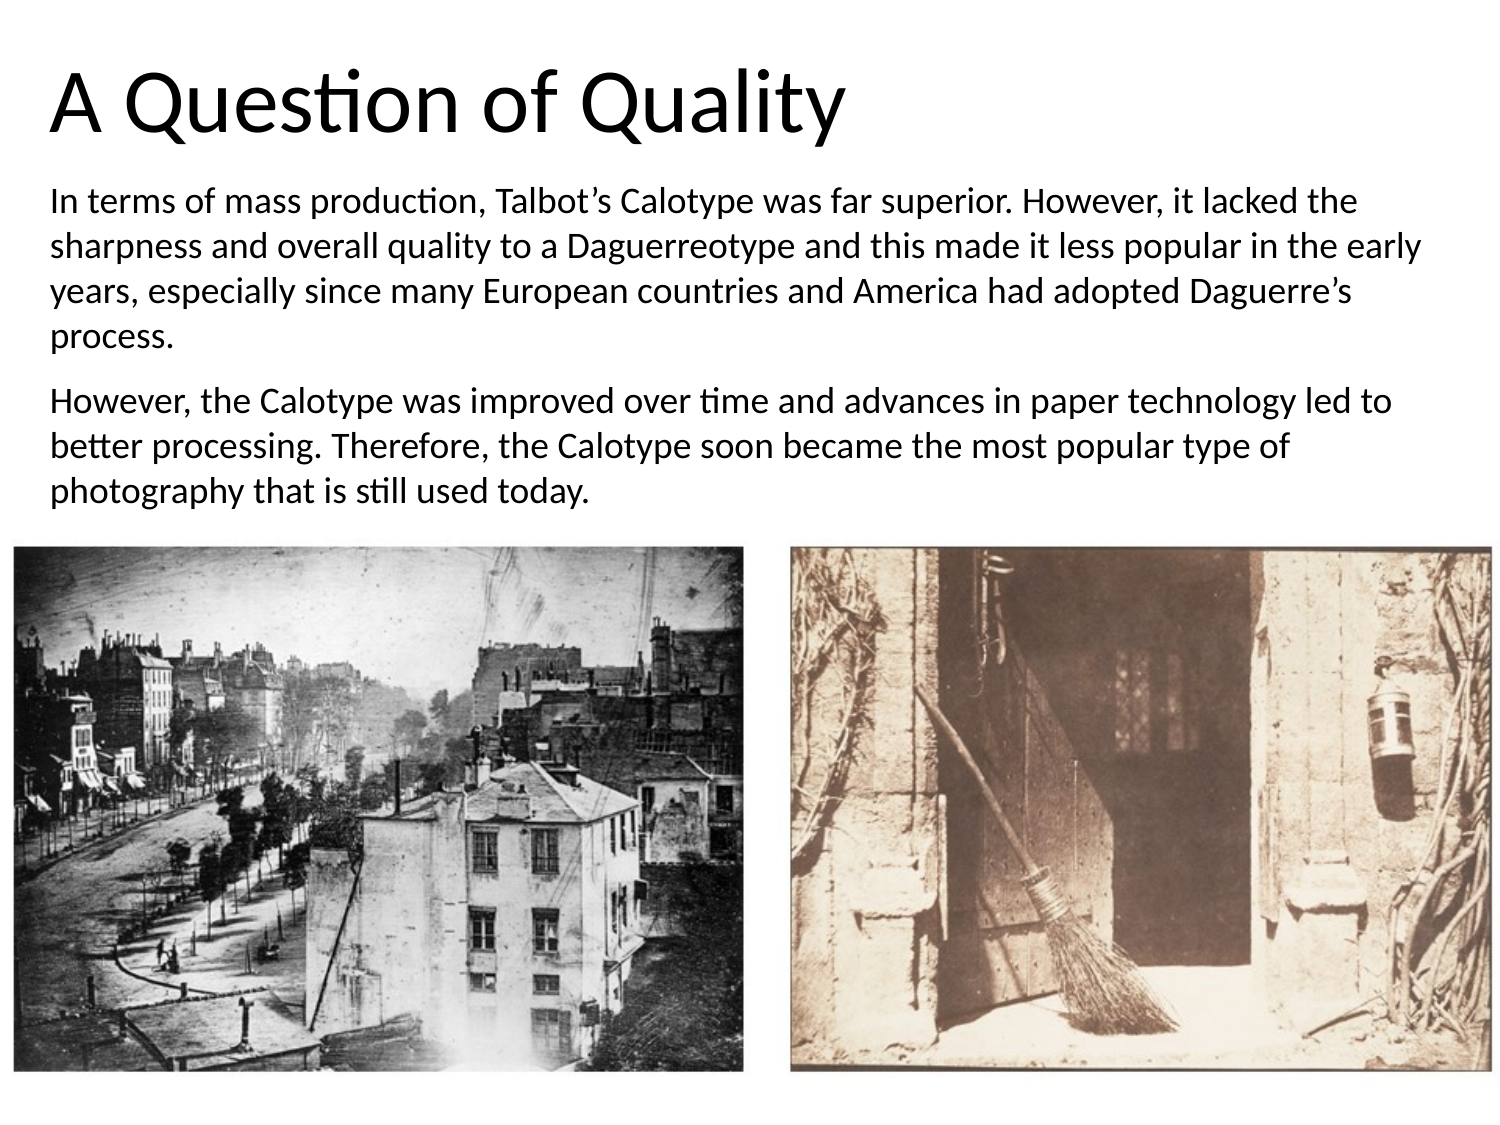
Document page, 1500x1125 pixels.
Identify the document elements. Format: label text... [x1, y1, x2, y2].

picture [0, 533, 1500, 1089]
text_box In terms of mass production, Talbot’s Calotype was far superior. However, it lacked the sharpness and overall quality to a Daguerreotype and this made it less popular in the early years, especially since many European countries and America had adopted Daguerre’s process. However, the Calotype was improved over time and advances in paper technology led to better processing. Therefore, the Calotype soon became the most popular type of photography that is still used today. [35, 169, 1500, 519]
text_box A Question of Quality [35, 33, 1029, 159]
